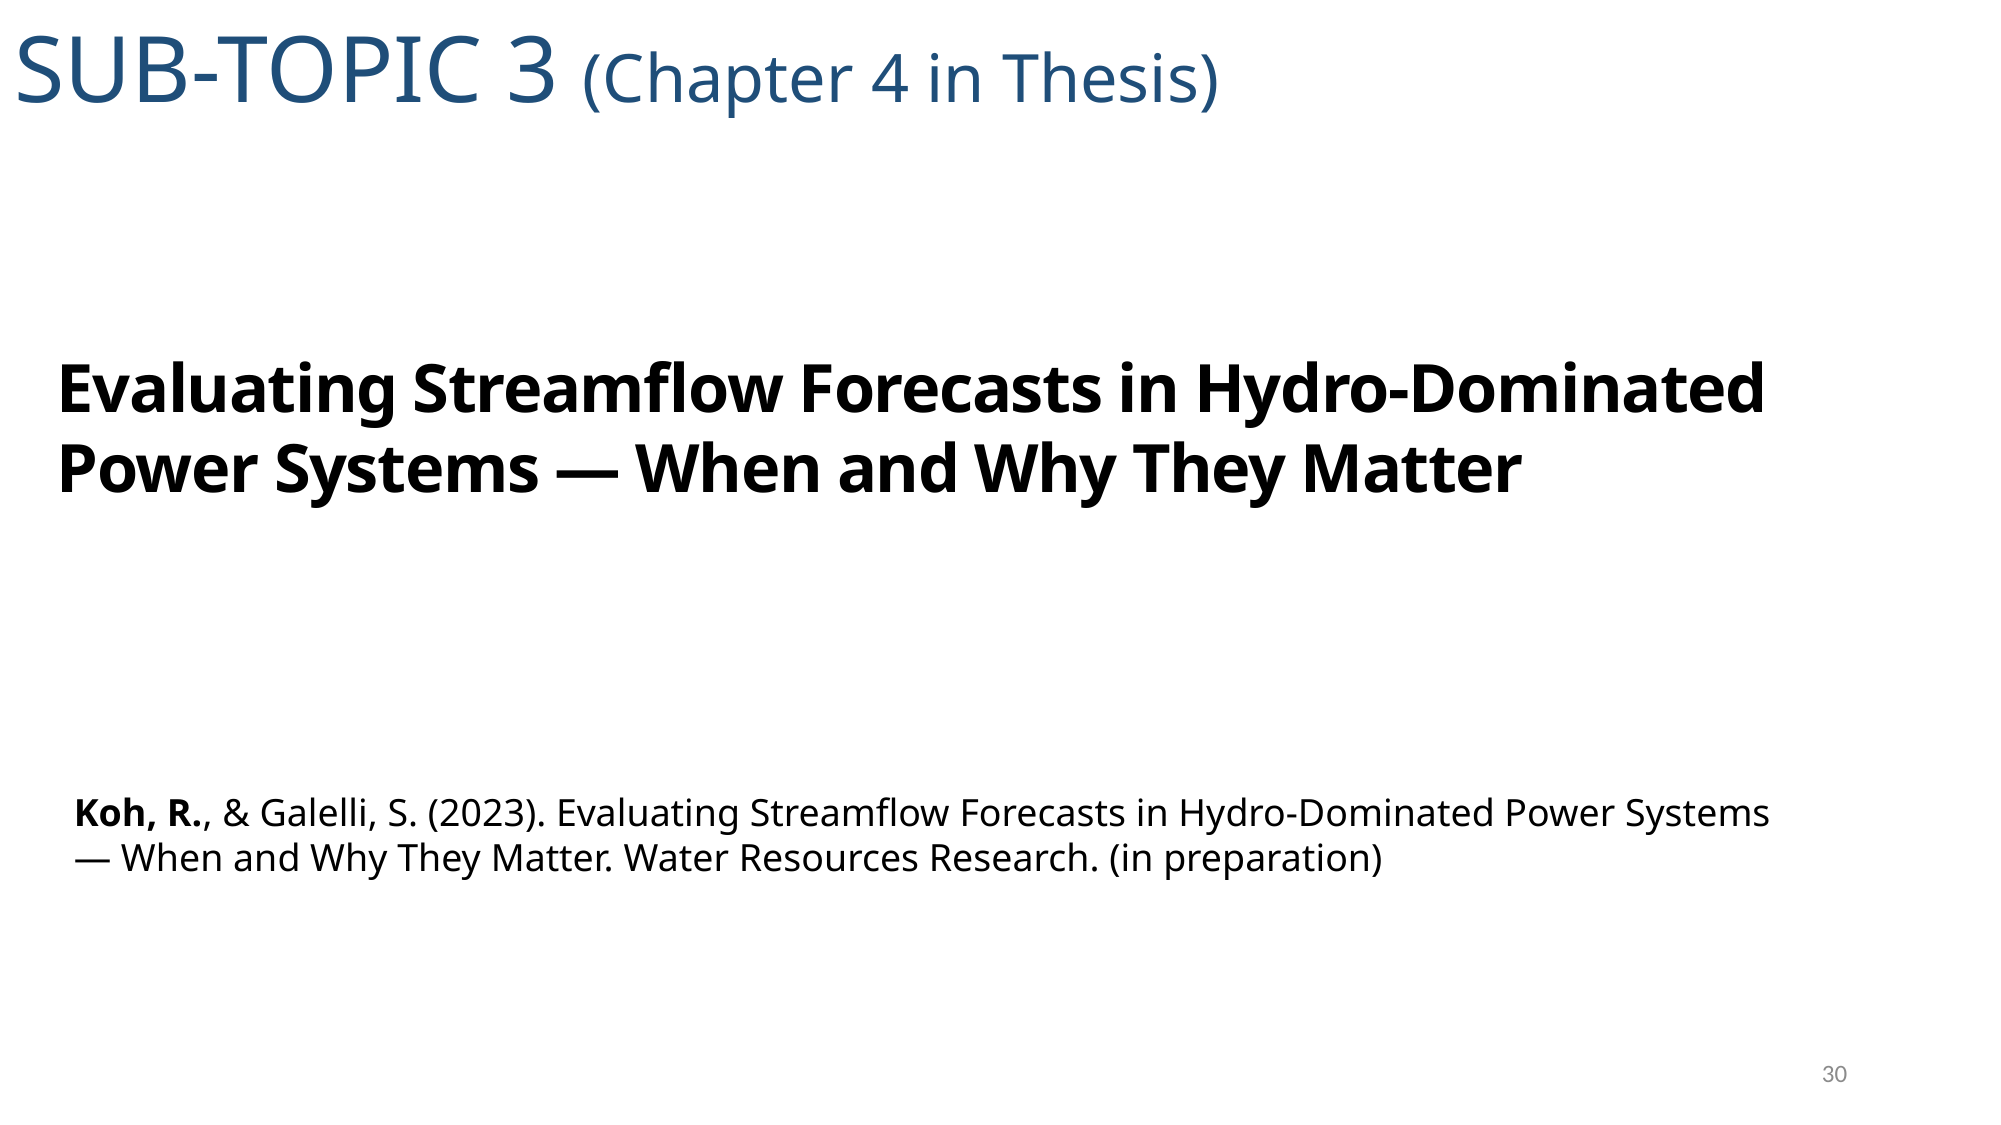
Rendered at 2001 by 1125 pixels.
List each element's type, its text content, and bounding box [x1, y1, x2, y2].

text_box Evaluating Streamflow Forecasts in Hydro-Dominated Power Systems — When and Why They Matter [42, 293, 1824, 604]
text_box Koh, R., & Galelli, S. (2023). Evaluating Streamflow Forecasts in Hydro-Dominated Power Systems — When and Why They Matter. Water Resources Research. (in preparation) [59, 781, 1824, 887]
slide_number 30 [1412, 1042, 1863, 1103]
text_box SUB-TOPIC 3 (Chapter 4 in Thesis) [0, 3, 1494, 129]
